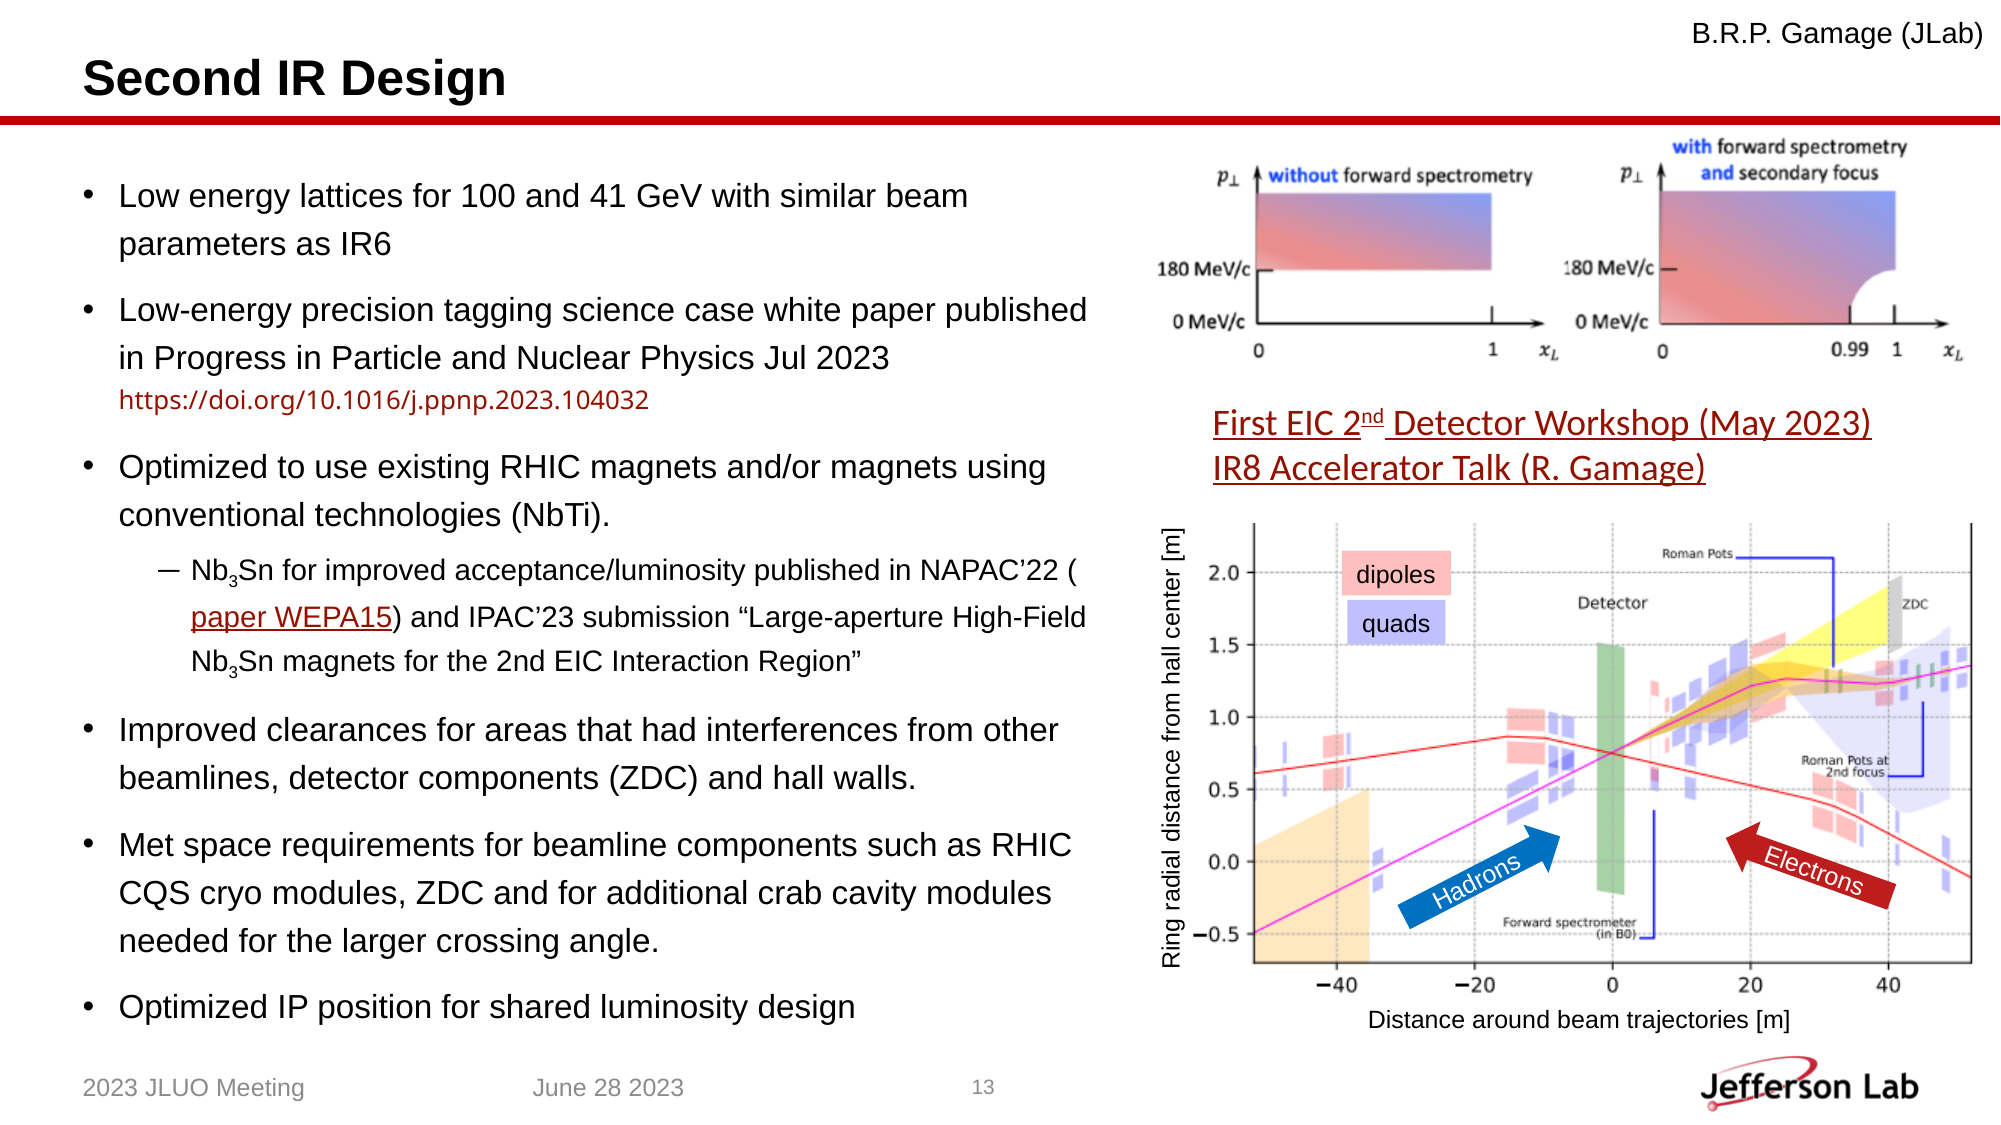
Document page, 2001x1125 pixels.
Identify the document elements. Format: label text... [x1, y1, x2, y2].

text_box Distance around beam trajectories [m] [1353, 1008, 1807, 1041]
text_box B.R.P. Gamage (JLab) [1676, 6, 2000, 57]
text_box Ring radial distance from hall center [m] [1147, 513, 1192, 985]
slide_number 13 [925, 1060, 1042, 1111]
picture [1136, 128, 1983, 375]
list Low energy lattices for 100 and 41 GeV with similar beam parameters as IR6 Low-energy precision tagging science case white paper published in Progress in Particle and Nuclear Physics Jul 2023 https://doi.org/10.1016/j.ppnp.2023.104032 Optimized to use existing RHIC magnets and/or magnets using conventional technologies (NbTi). Nb3Sn for improved acceptance/luminosity published in NAPAC’22 (paper WEPA15) and IPAC’23 submission “Large-aperture High-Field Nb3Sn magnets for the 2nd EIC Interaction Region” Improved clearances for areas that had interferences from other beamlines, detector components (ZDC) and hall walls. Met space requirements for beamline components such as RHIC CQS cryo modules, ZDC and for additional crab cavity modules needed for the larger crossing angle. Optimized IP position for shared luminosity design [67, 158, 1126, 1042]
footer 2023 JLUO Meeting June 28 2023 [67, 1060, 925, 1112]
title Second IR Design [67, 39, 1919, 120]
text_box First EIC 2nd Detector Workshop (May 2023) IR8 Accelerator Talk (R. Gamage) [1197, 390, 1887, 496]
picture [1698, 1047, 1933, 1124]
picture [1177, 523, 1983, 1008]
